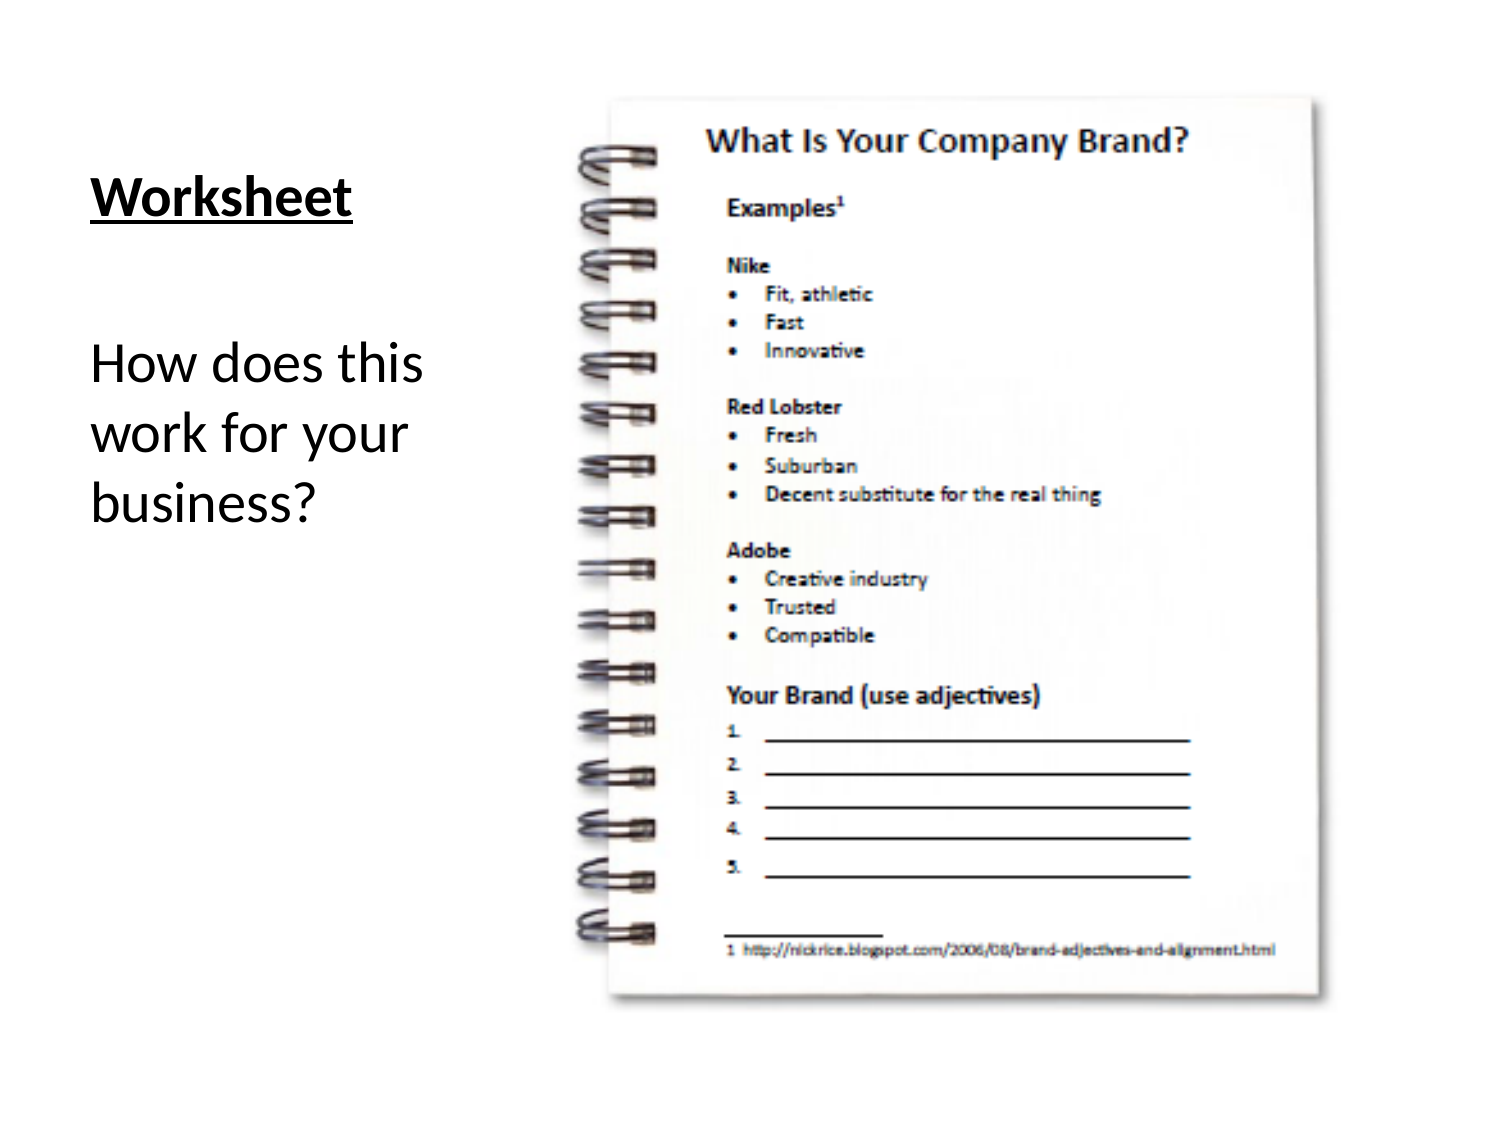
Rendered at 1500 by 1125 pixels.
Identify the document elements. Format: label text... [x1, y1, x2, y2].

list How does this work for your business? [75, 235, 520, 1005]
title Worksheet [75, 44, 569, 235]
picture [525, 89, 1394, 1051]
